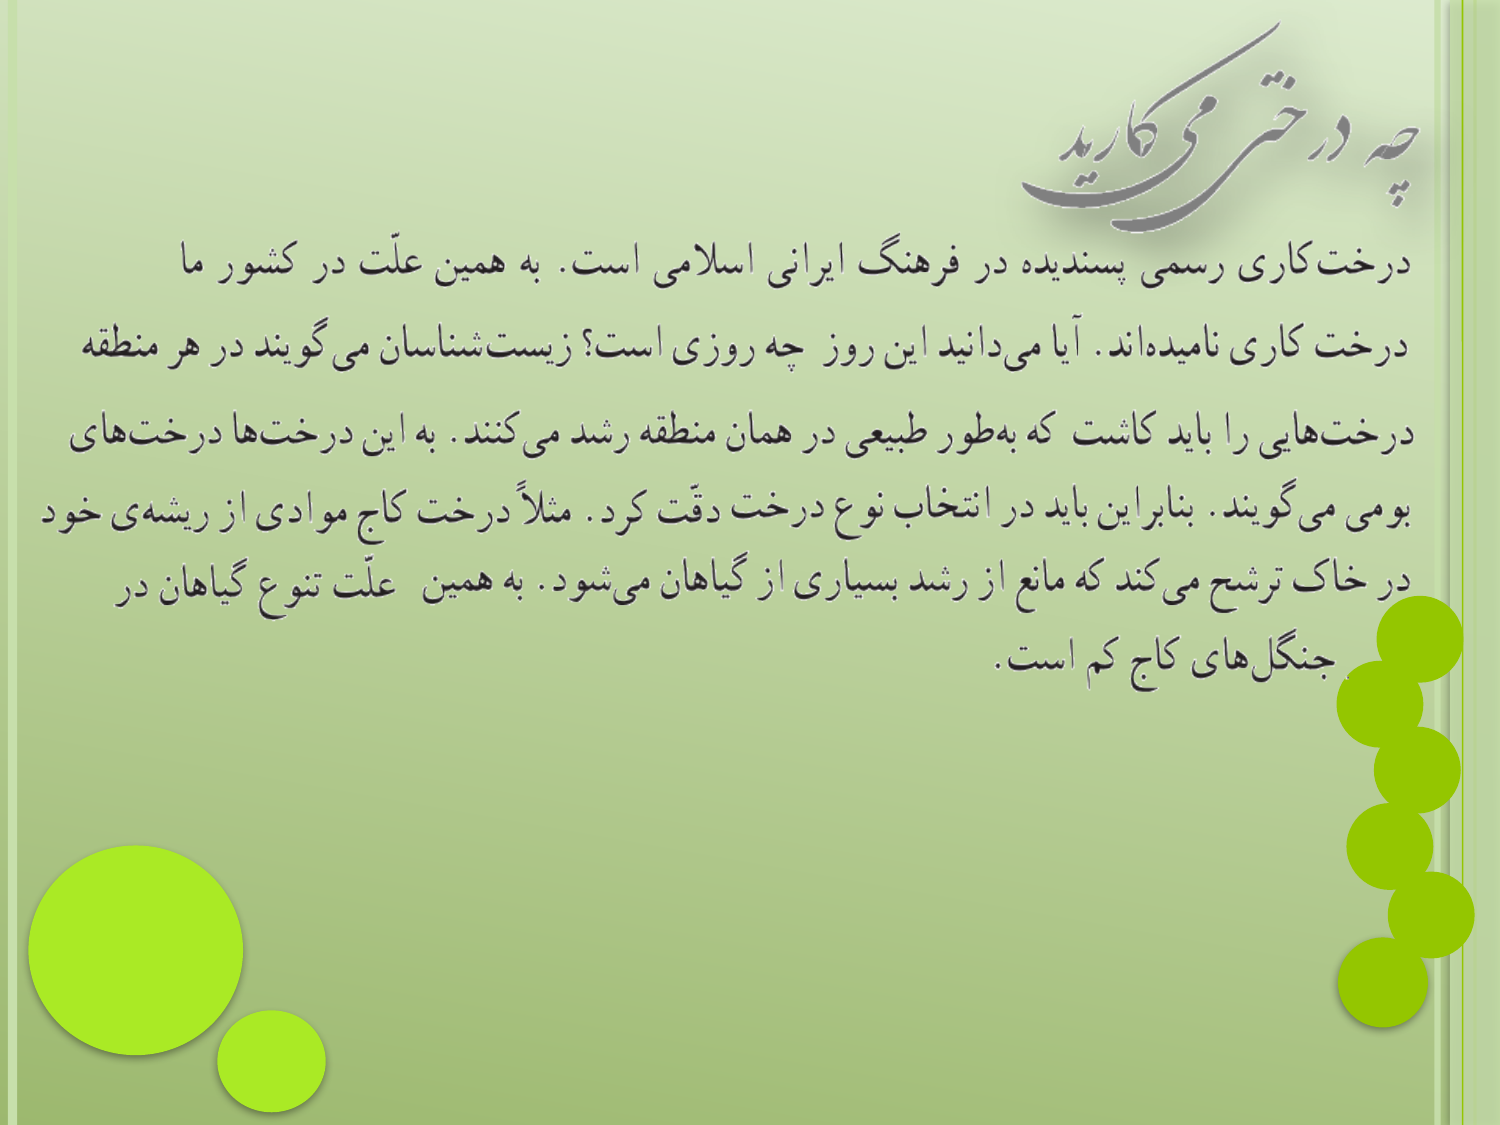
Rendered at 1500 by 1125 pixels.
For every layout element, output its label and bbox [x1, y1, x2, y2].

text_box [28, 845, 244, 1056]
picture [37, 401, 1421, 705]
text_box [1387, 871, 1475, 959]
text_box [1373, 726, 1461, 814]
text_box [1376, 596, 1464, 683]
text_box [1346, 803, 1434, 890]
text_box [217, 1010, 326, 1113]
picture [170, 0, 1492, 305]
text_box [1337, 660, 1424, 748]
picture [75, 307, 1432, 378]
